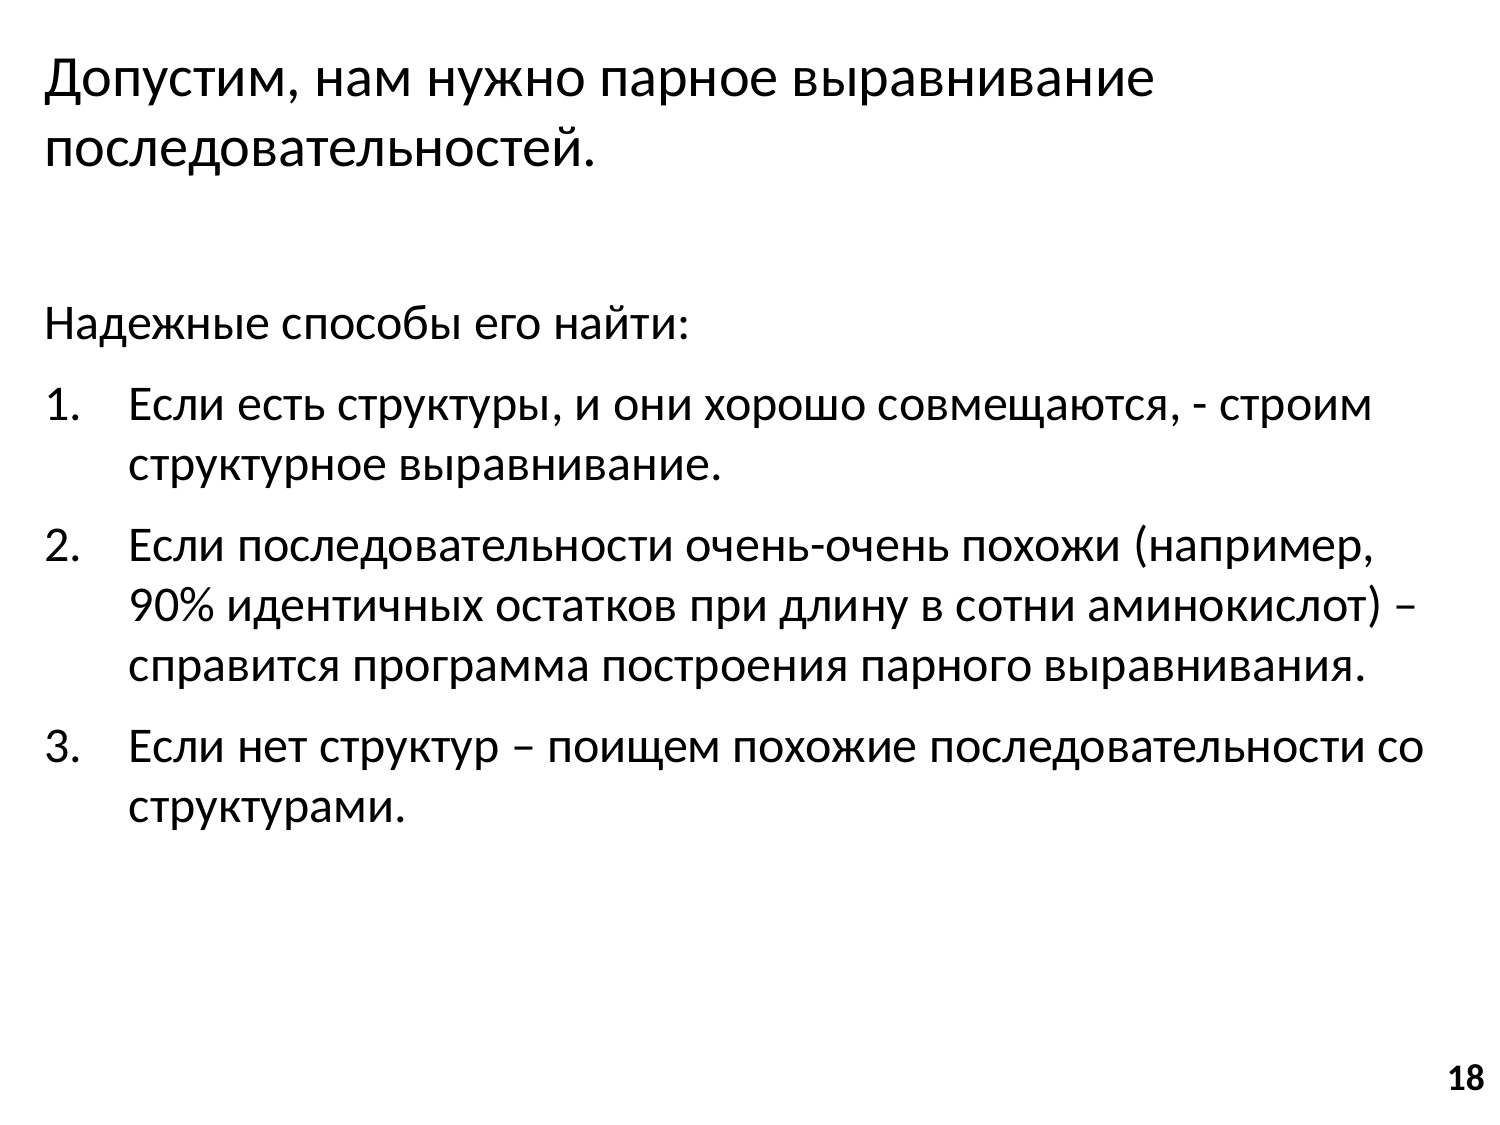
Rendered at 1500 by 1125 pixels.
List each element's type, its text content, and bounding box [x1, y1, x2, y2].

text_box 18 [1432, 1045, 1500, 1106]
list Допустим, нам нужно парное выравнивание последовательностей. Надежные способы его найти: Если есть структуры, и они хорошо совмещаются, - строим структурное выравнивание. Если последовательности очень-очень похожи (например, 90% идентичных остатков при длину в сотни аминокислот) – справится программа построения парного выравнивания. Если нет структур – поищем похожие последовательности со структурами. [29, 30, 1471, 987]
